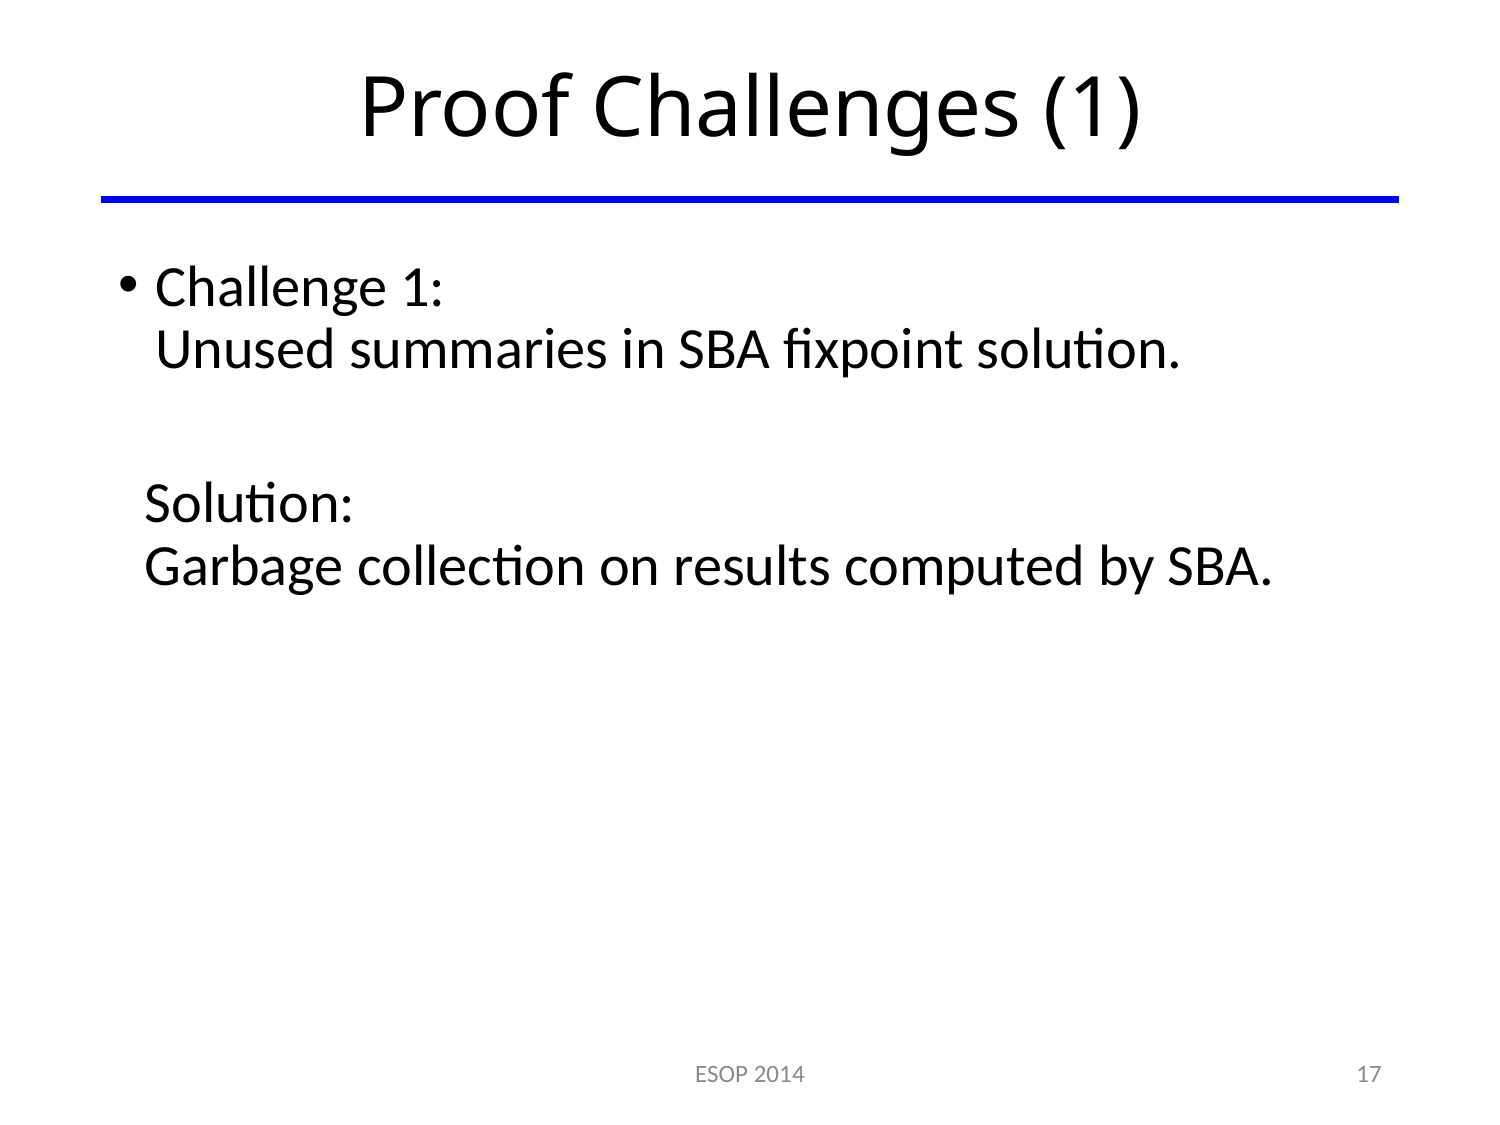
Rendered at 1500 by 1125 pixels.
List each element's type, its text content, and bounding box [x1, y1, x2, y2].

footer ESOP 2014 [496, 1042, 1004, 1103]
title Proof Challenges (1) [103, 23, 1397, 197]
slide_number 17 [1059, 1042, 1397, 1103]
list Challenge 1: Unused summaries in SBA fixpoint solution. Solution: Garbage collection on results computed by SBA. [103, 248, 1397, 1020]
